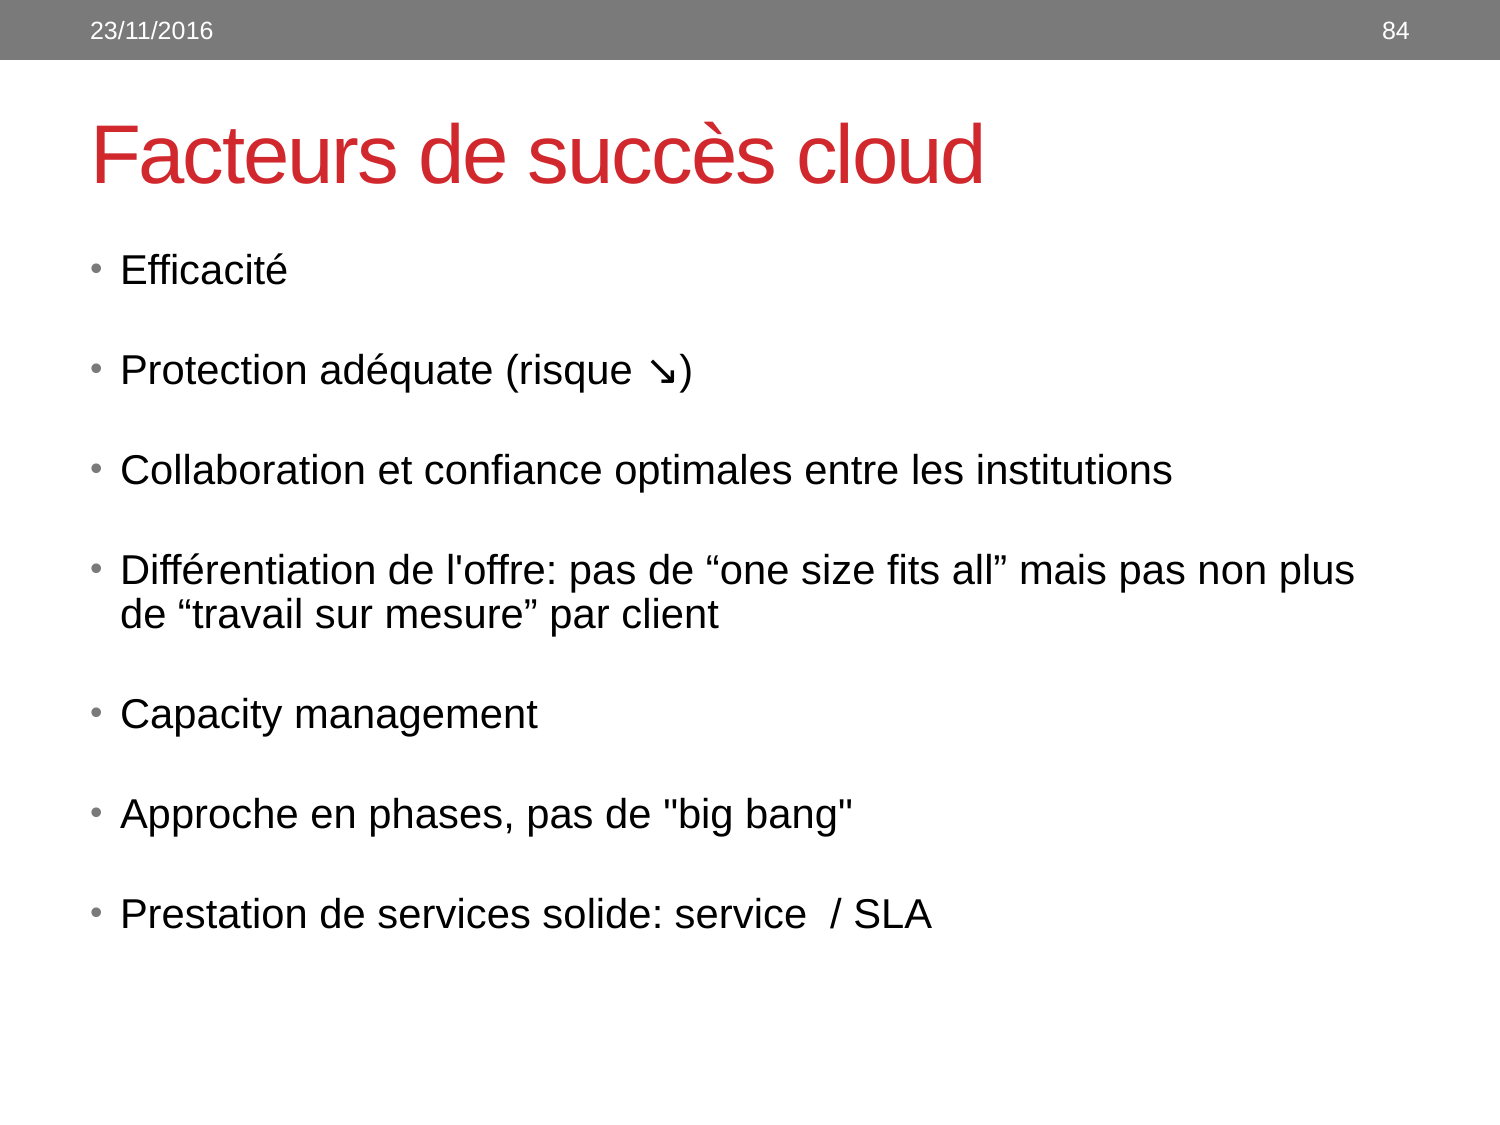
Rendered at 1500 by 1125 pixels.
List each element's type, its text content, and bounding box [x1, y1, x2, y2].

slide_number 84 [1250, 3, 1425, 57]
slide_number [75, 3, 550, 57]
title Facteurs de succès cloud [75, 69, 1425, 232]
list Efficacité Protection adéquate (risque ↘) Collaboration et confiance optimales entre les institutions Différentiation de l'offre: pas de “one size fits all” mais pas non plus de “travail sur mesure” par client Capacity management Approche en phases, pas de "big bang" Prestation de services solide: service / SLA [75, 241, 1425, 1055]
